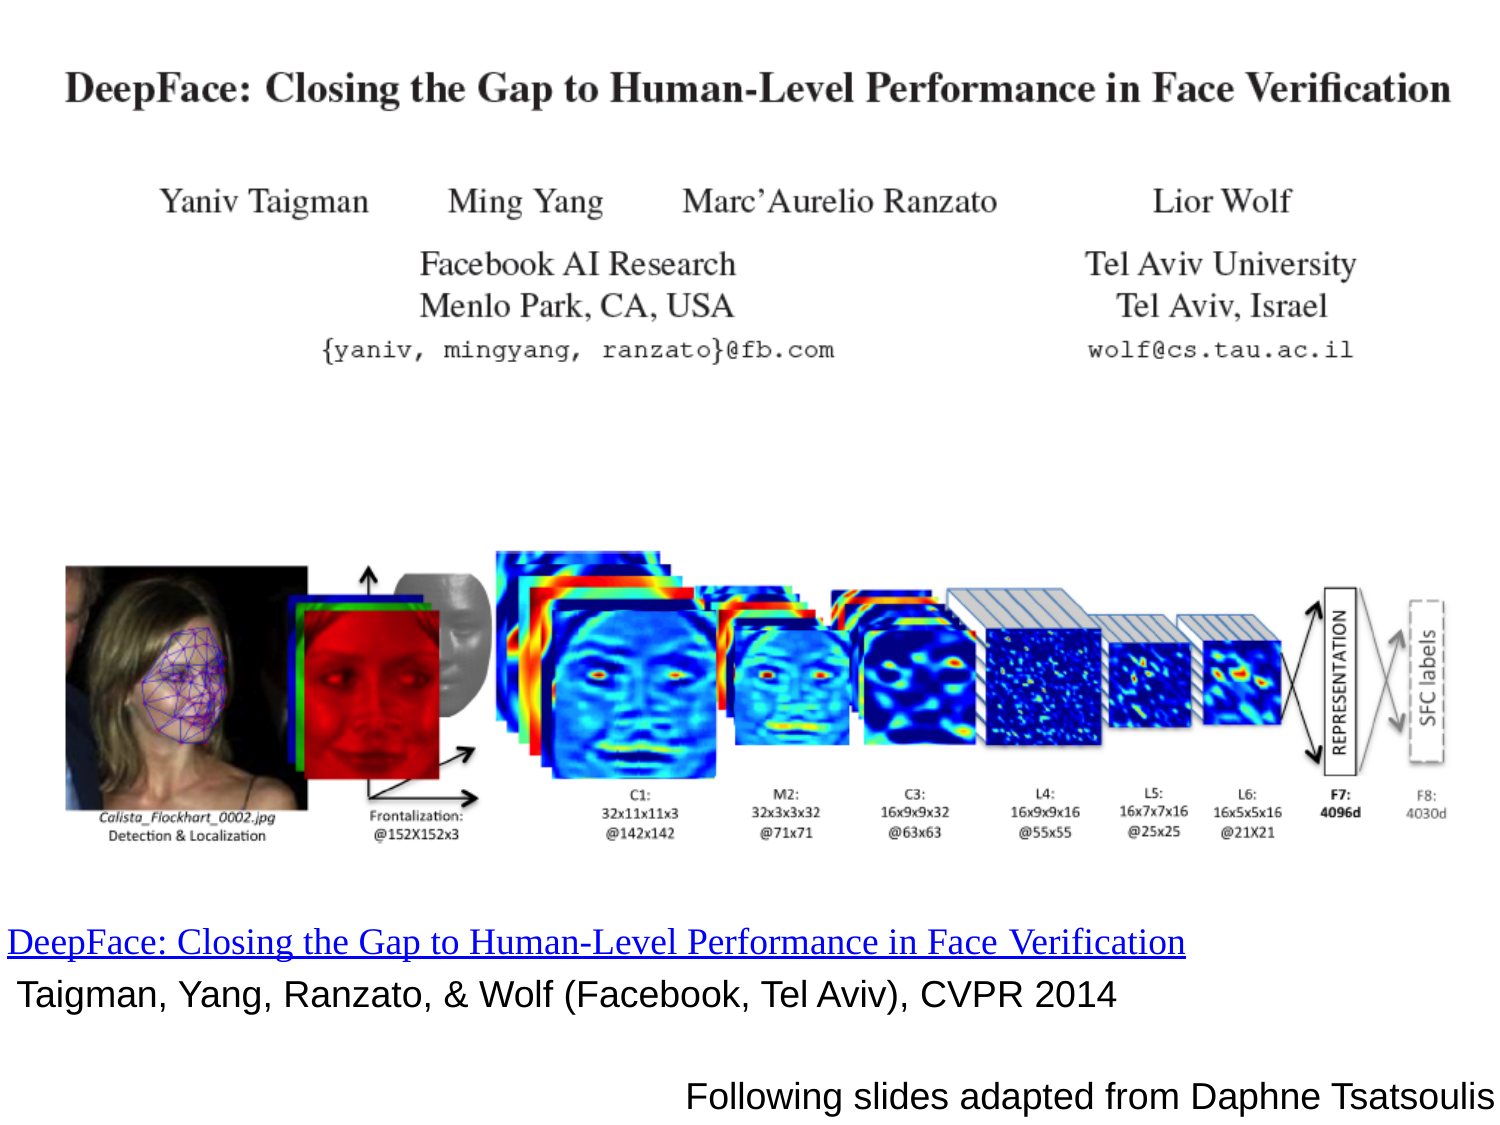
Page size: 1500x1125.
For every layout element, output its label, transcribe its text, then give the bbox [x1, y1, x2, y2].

picture [10, 10, 1490, 370]
text_box DeepFace: Closing the Gap to Human-Level Performance in Face Verification [0, 909, 1350, 970]
text_box Taigman, Yang, Ranzato, & Wolf (Facebook, Tel Aviv), CVPR 2014 [1, 962, 1133, 1023]
text_box Following slides adapted from Daphne Tsatsoulis [670, 1064, 1500, 1125]
picture [34, 507, 1466, 869]
